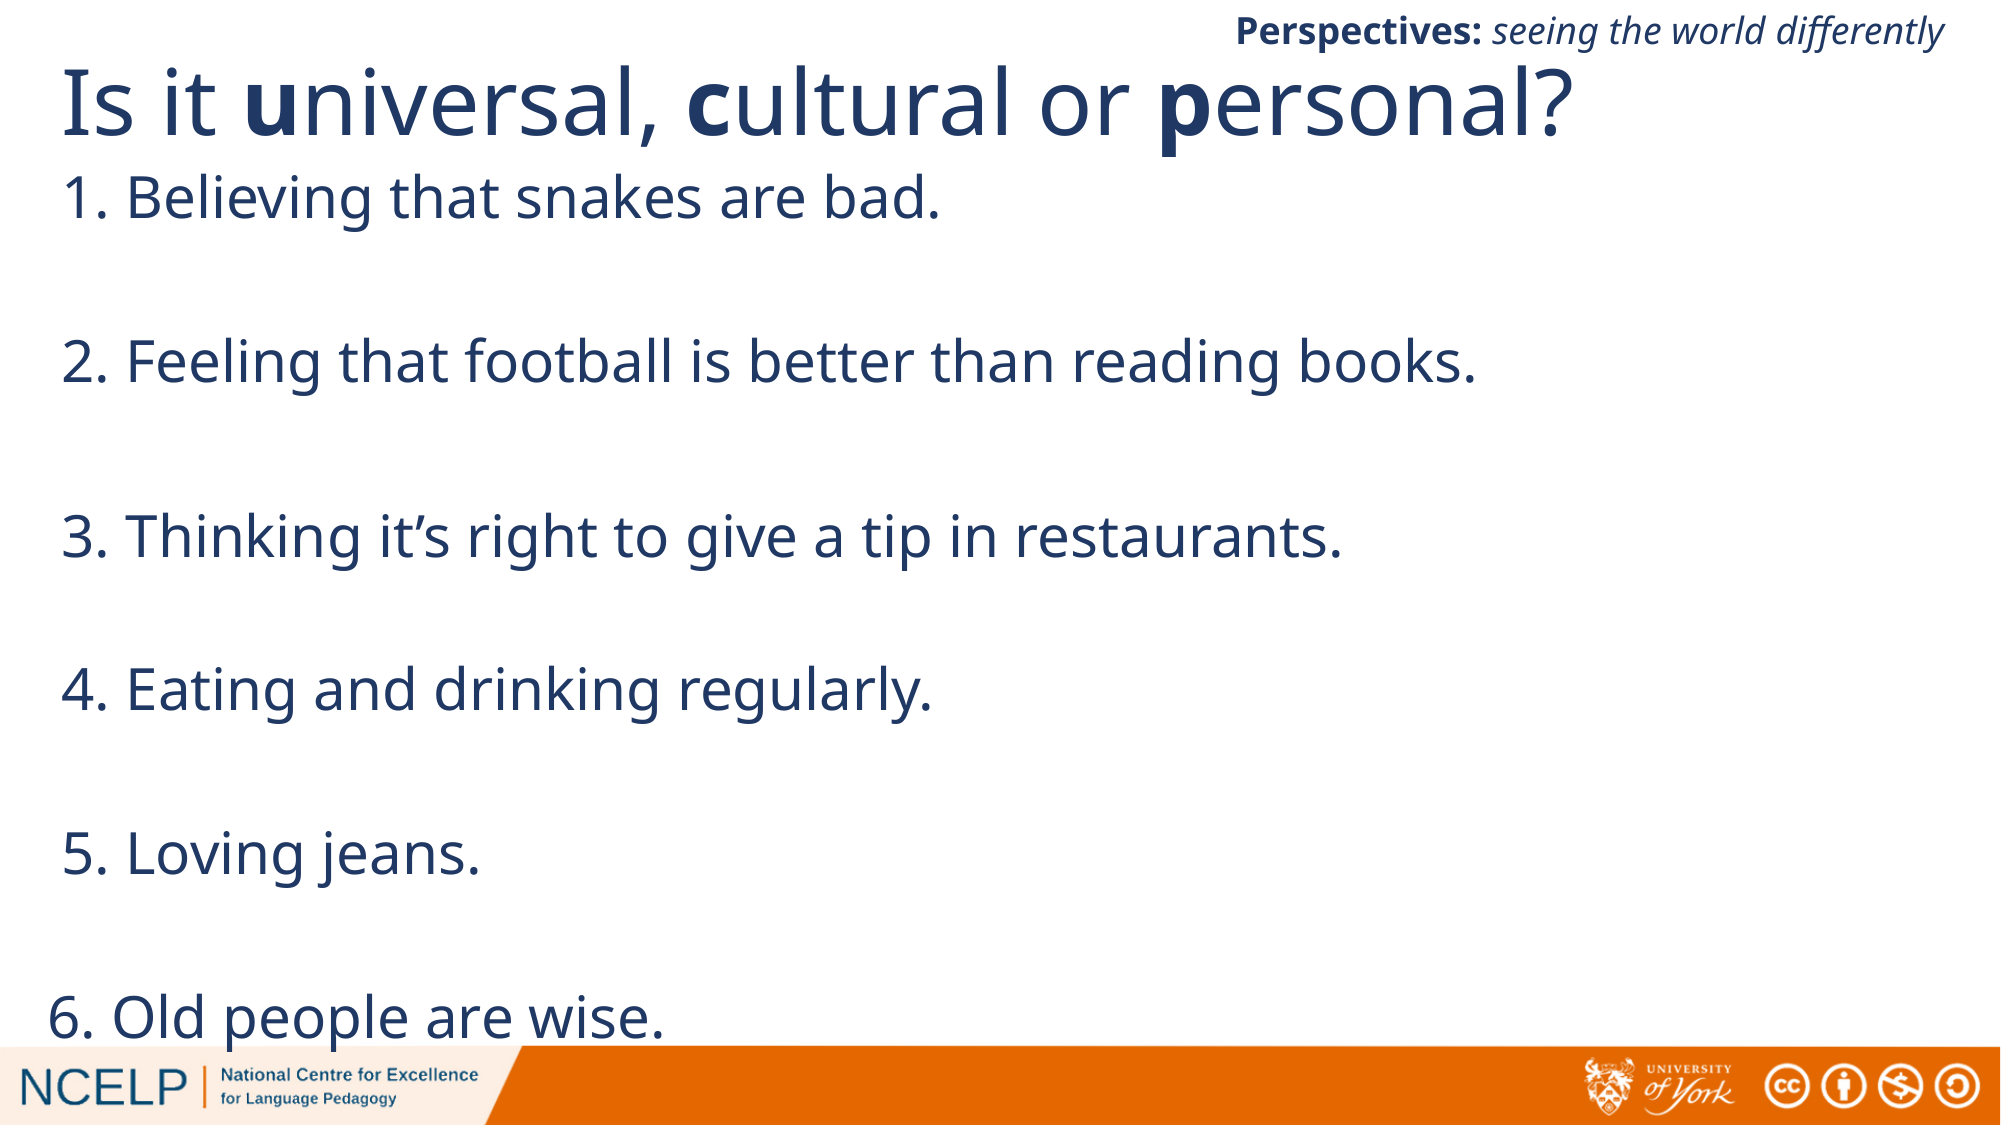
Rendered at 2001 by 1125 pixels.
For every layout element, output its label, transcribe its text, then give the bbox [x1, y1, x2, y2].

text_box 6. Old people are wise. [32, 972, 1933, 1058]
title Is it universal, cultural or personal? [46, 43, 1772, 152]
picture [0, 0, 2001, 1125]
text_box 3. Thinking it’s right to give a tip in restaurants. [46, 492, 1947, 577]
text_box Perspectives: seeing the world differently [1220, 0, 2000, 60]
text_box 2. Feeling that football is better than reading books. [46, 316, 1947, 402]
text_box 5. Loving jeans. [46, 808, 1947, 894]
text_box 1. Believing that snakes are bad. [46, 152, 1947, 238]
text_box 4. Eating and drinking regularly. [46, 644, 1947, 730]
